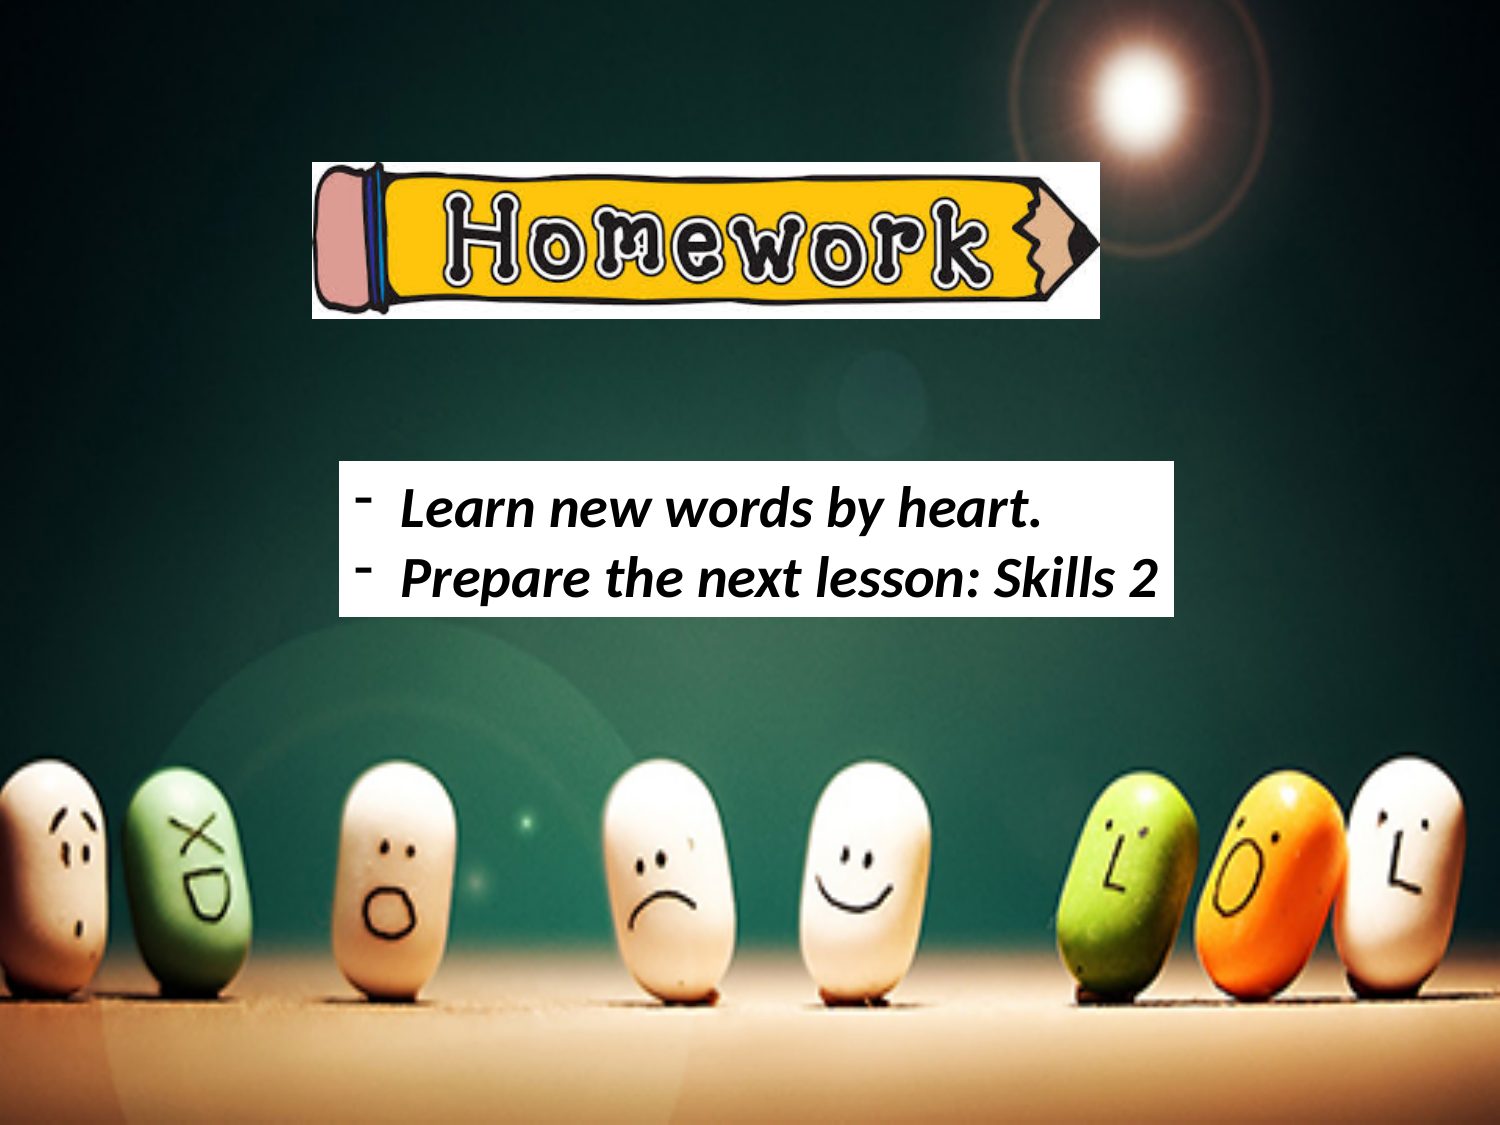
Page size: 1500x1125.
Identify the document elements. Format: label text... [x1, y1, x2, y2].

picture [0, 0, 1500, 1125]
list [312, 162, 1101, 319]
text_box Learn new words by heart. Prepare the next lesson: Skills 2 [339, 461, 1174, 617]
